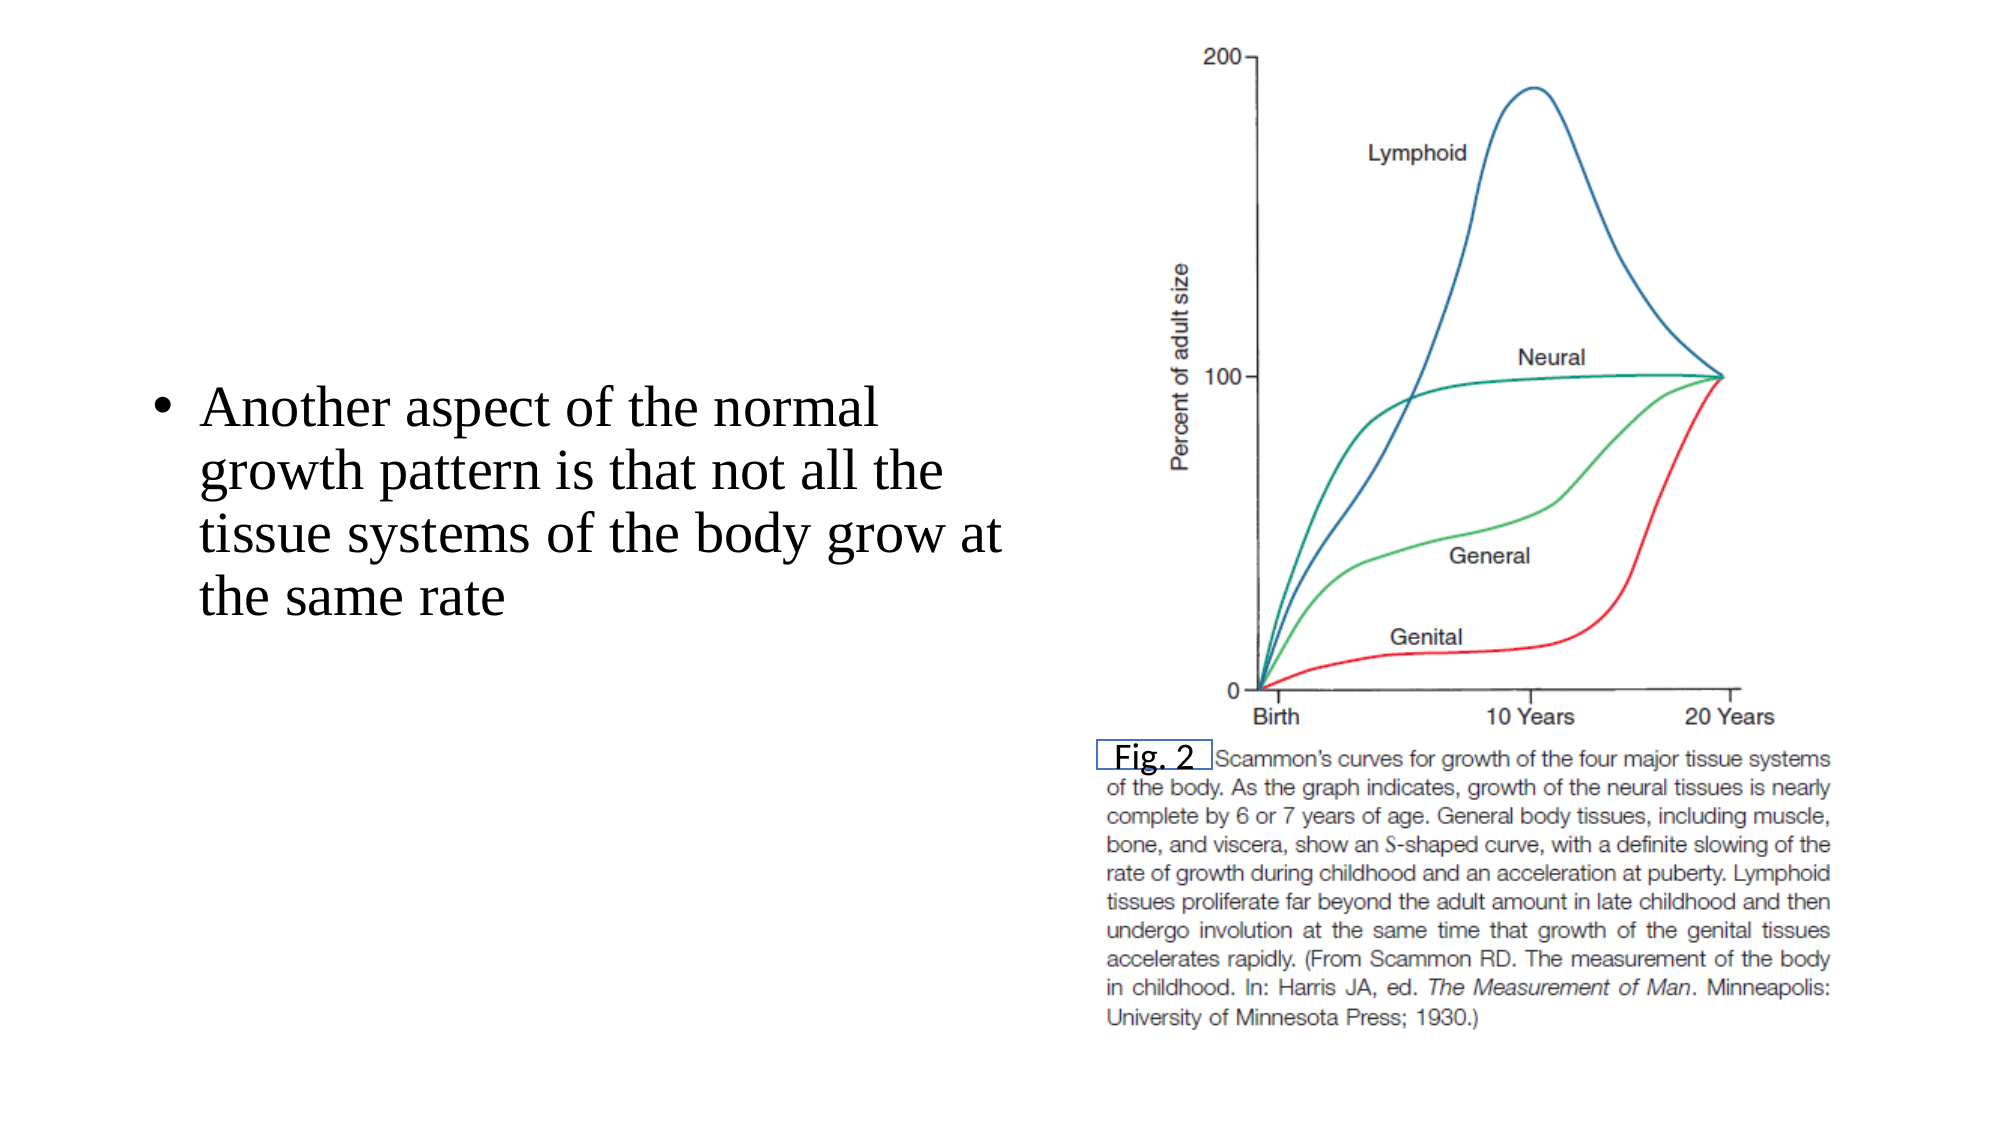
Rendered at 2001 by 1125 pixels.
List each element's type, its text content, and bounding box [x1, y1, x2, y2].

picture [1097, 18, 1863, 1061]
list Another aspect of the normal growth pattern is that not all the tissue systems of the body grow at the same rate [137, 368, 1067, 963]
